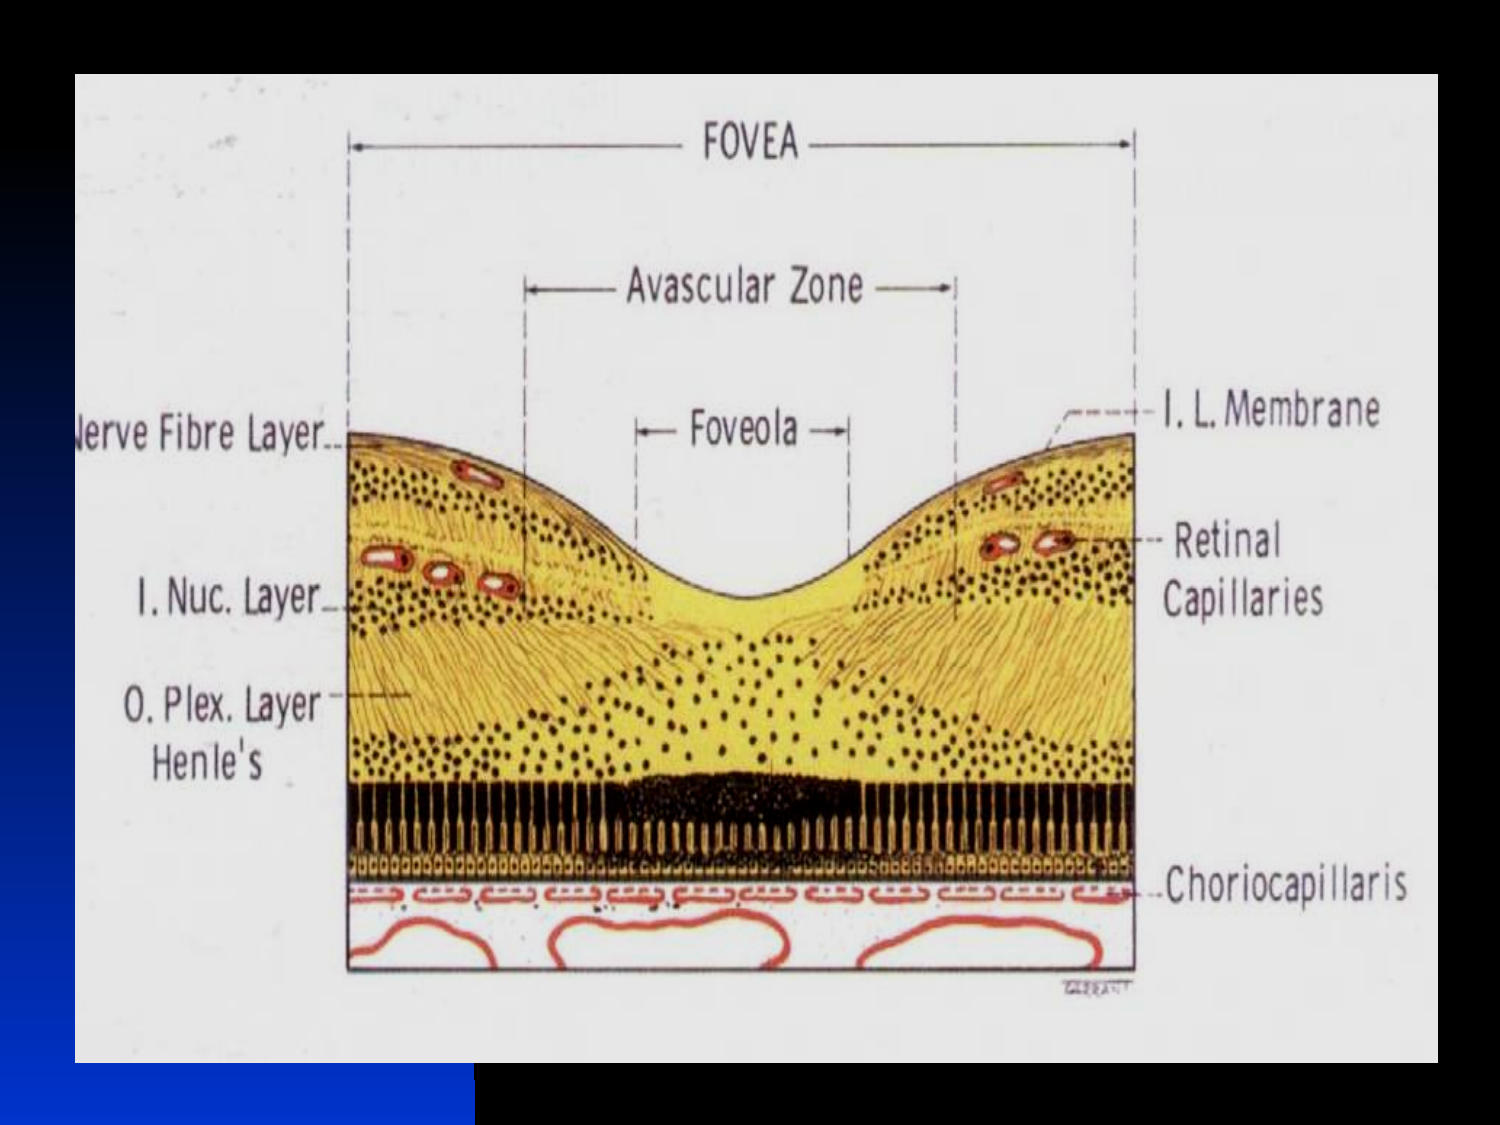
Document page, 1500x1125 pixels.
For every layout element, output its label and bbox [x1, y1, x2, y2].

picture [74, 74, 1438, 1063]
